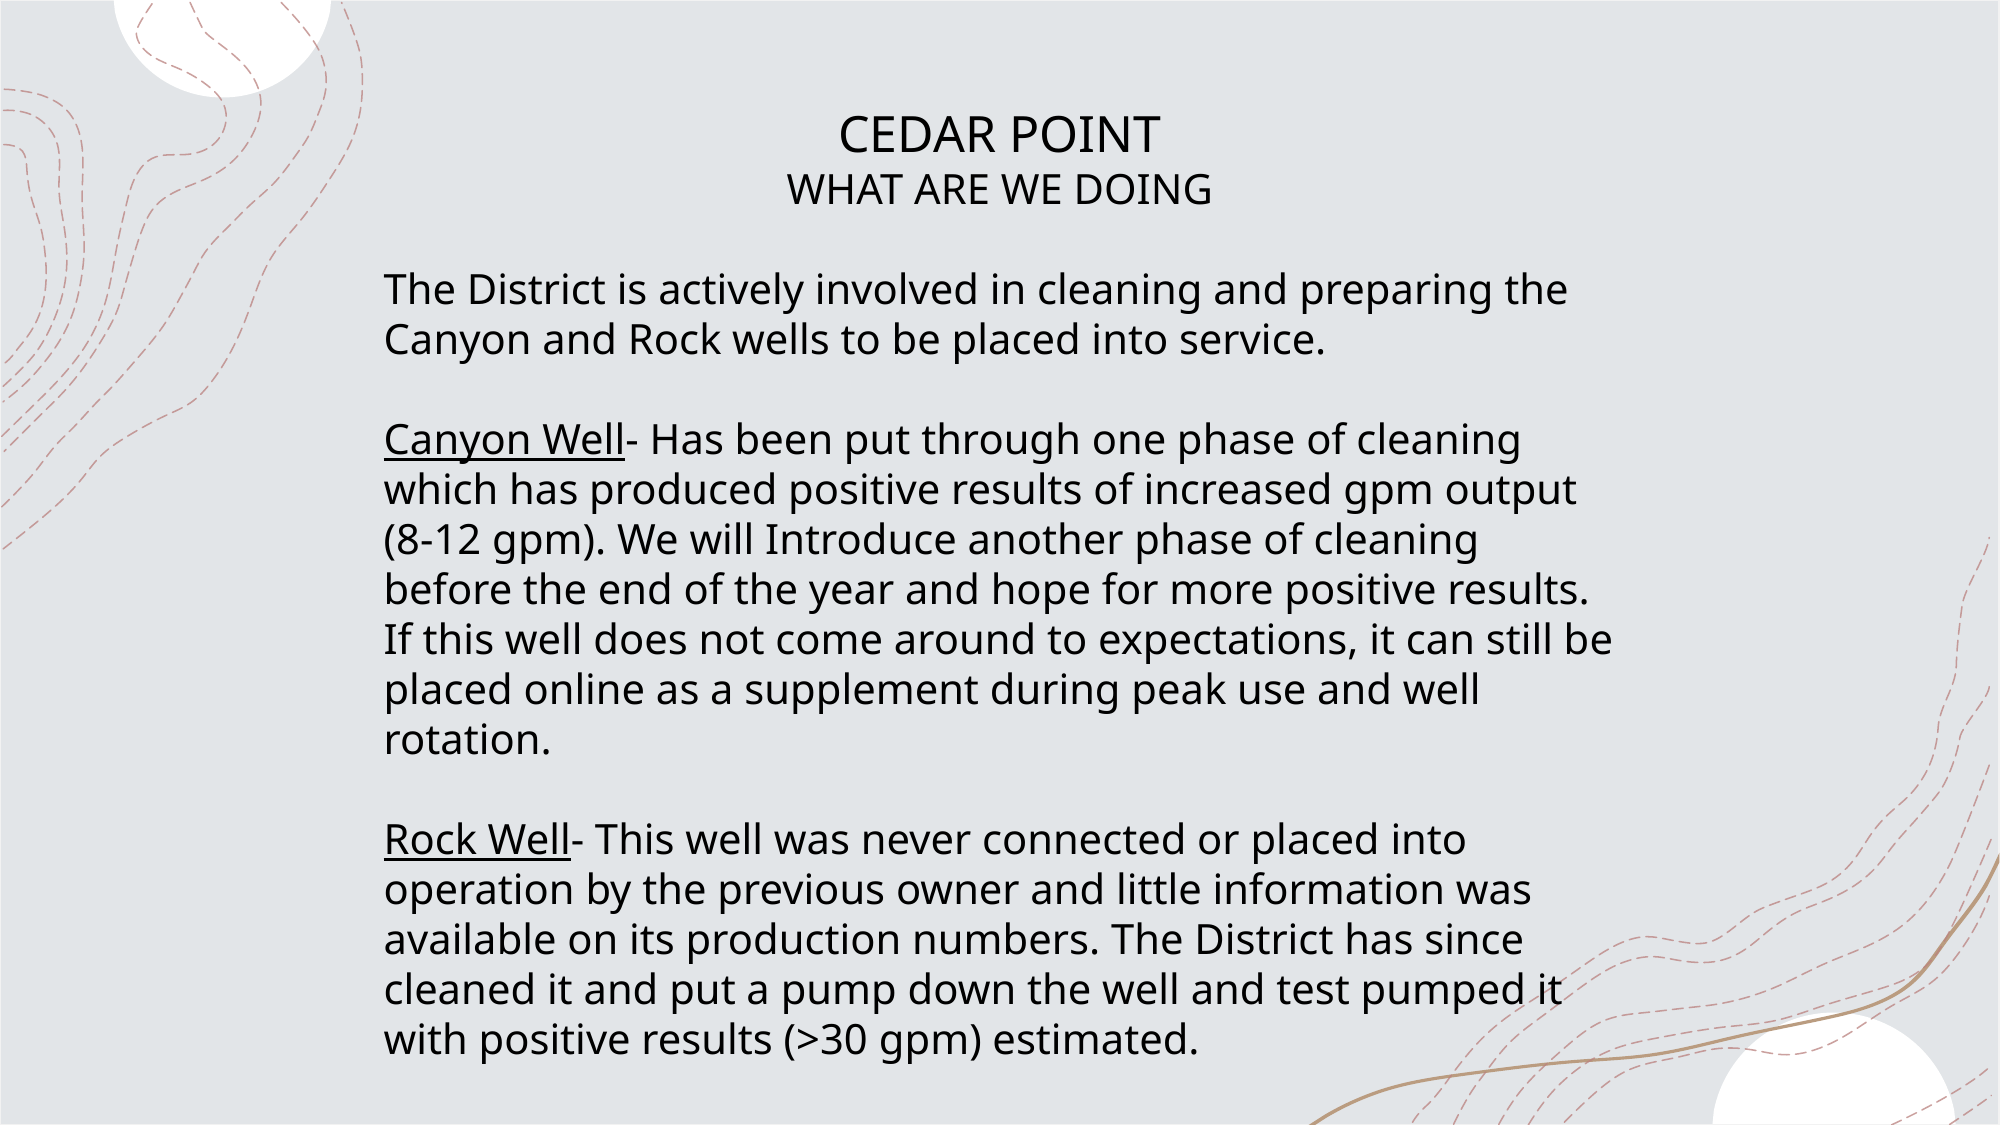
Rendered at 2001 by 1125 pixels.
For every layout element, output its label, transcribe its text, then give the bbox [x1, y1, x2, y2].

text_box CEDAR POINT WHAT ARE WE DOING The District is actively involved in cleaning and preparing the Canyon and Rock wells to be placed into service. Canyon Well- Has been put through one phase of cleaning which has produced positive results of increased gpm output (8-12 gpm). We will Introduce another phase of cleaning before the end of the year and hope for more positive results. If this well does not come around to expectations, it can still be placed online as a supplement during peak use and well rotation. Rock Well- This well was never connected or placed into operation by the previous owner and little information was available on its production numbers. The District has since cleaned it and put a pump down the well and test pumped it with positive results (>30 gpm) estimated. [368, 95, 1631, 1071]
